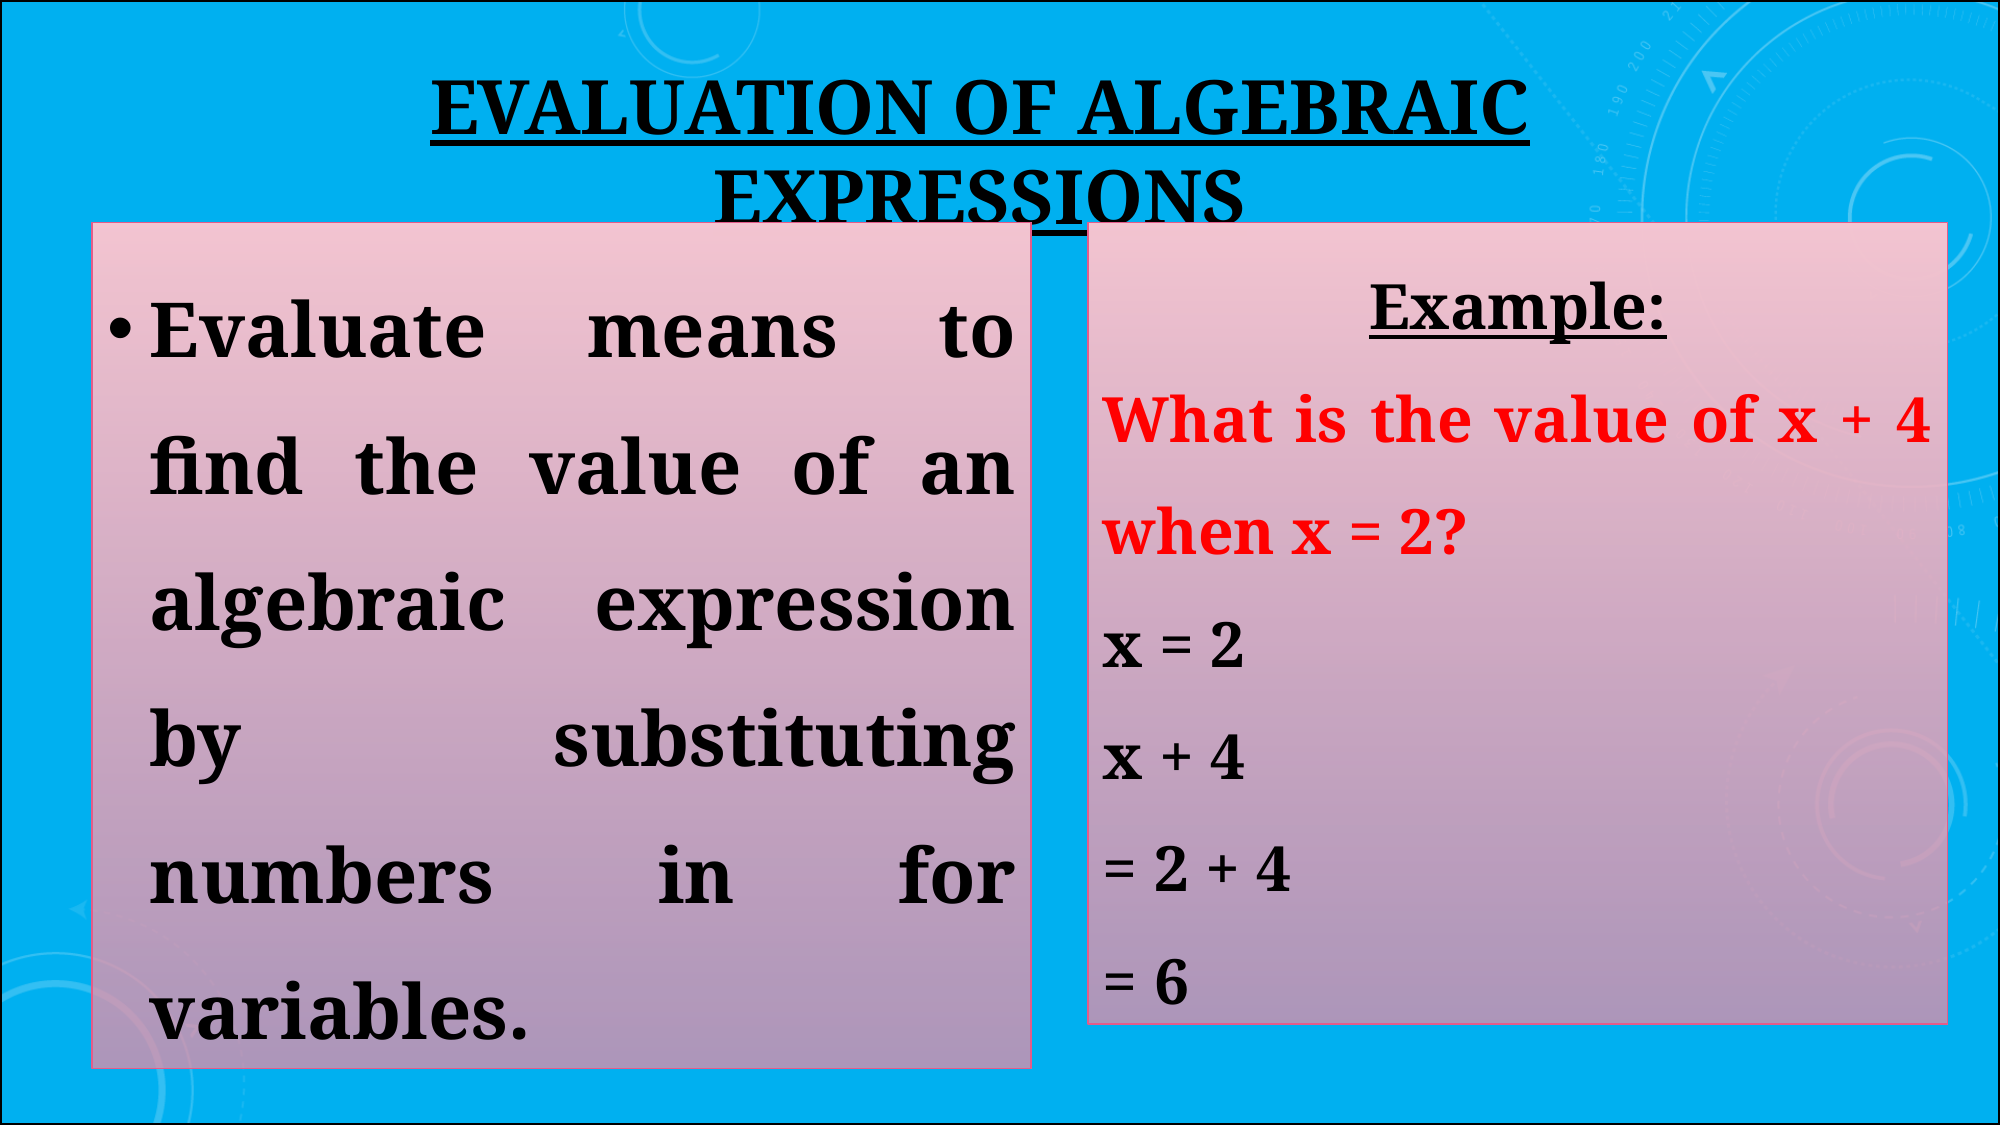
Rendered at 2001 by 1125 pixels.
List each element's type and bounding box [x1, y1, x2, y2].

text_box [0, 0, 2000, 1125]
